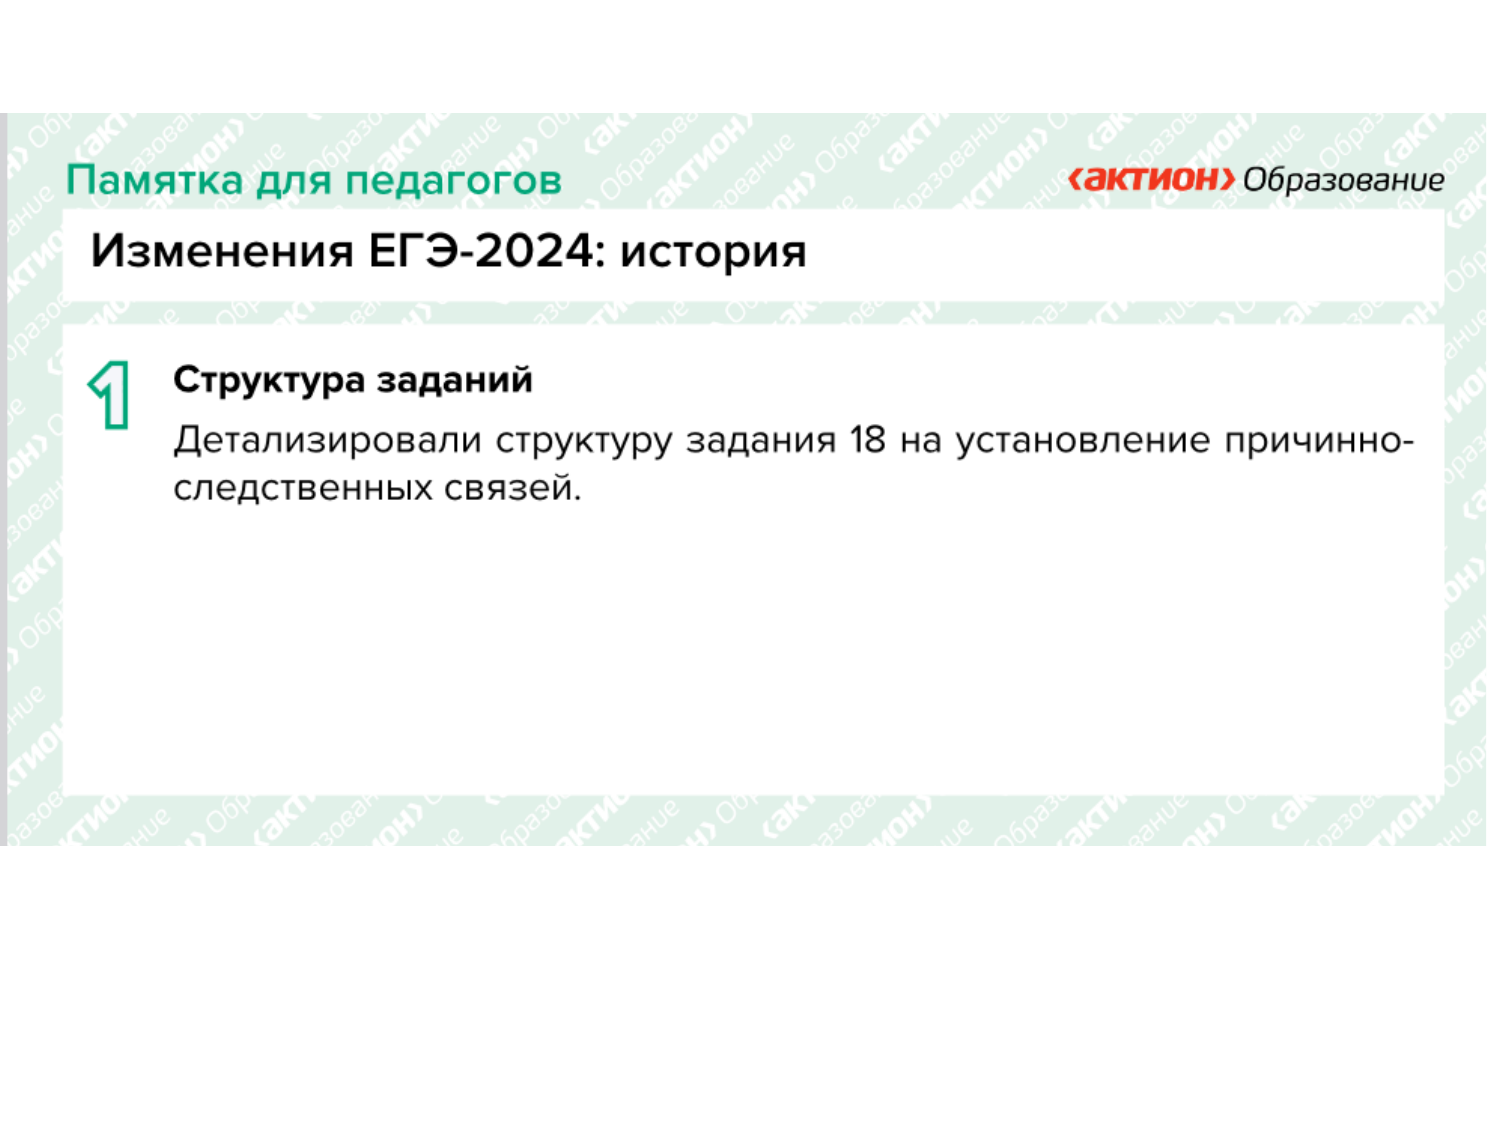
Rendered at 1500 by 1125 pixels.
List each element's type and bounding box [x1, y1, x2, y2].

list [0, 113, 1487, 847]
